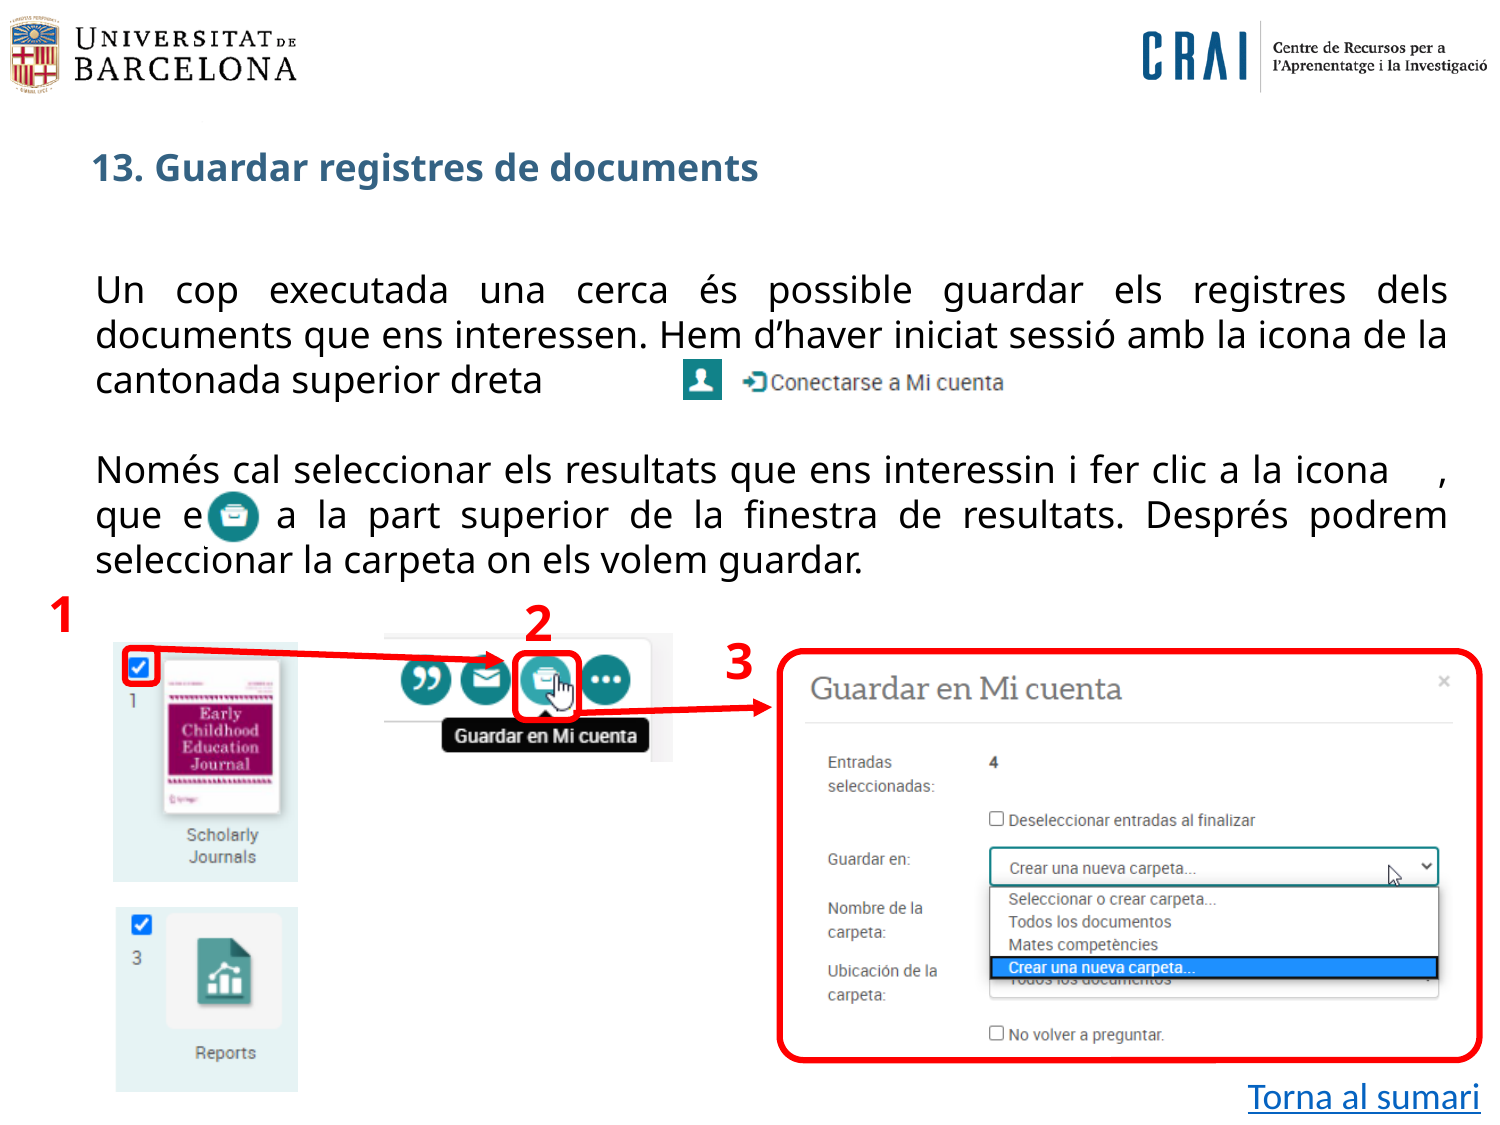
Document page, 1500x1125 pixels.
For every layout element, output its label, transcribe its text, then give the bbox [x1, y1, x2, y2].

picture [8, 14, 1490, 219]
text_box 1 [33, 575, 100, 651]
picture [113, 907, 298, 1092]
text_box [778, 650, 1481, 1062]
text_box Torna al sumari [1232, 1064, 1500, 1125]
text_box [573, 707, 773, 713]
picture [113, 642, 298, 882]
picture [205, 484, 264, 547]
picture [738, 362, 1022, 397]
text_box 3 [710, 622, 776, 697]
picture [805, 663, 1453, 1061]
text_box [141, 648, 505, 661]
picture [384, 633, 673, 763]
picture [683, 359, 722, 400]
text_box Un cop executada una cerca és possible guardar els registres dels documents que ens interessen. Hem d’haver iniciat sessió amb la icona de la cantonada superior dreta Només cal seleccionar els resultats que ens interessin i fer clic a la icona , que està a la part superior de la finestra de resultats. Després podrem seleccionar la carpeta on els volem guardar. [80, 258, 1465, 589]
text_box 13. Guardar registres de documents [76, 136, 1304, 196]
text_box 2 [510, 584, 576, 633]
